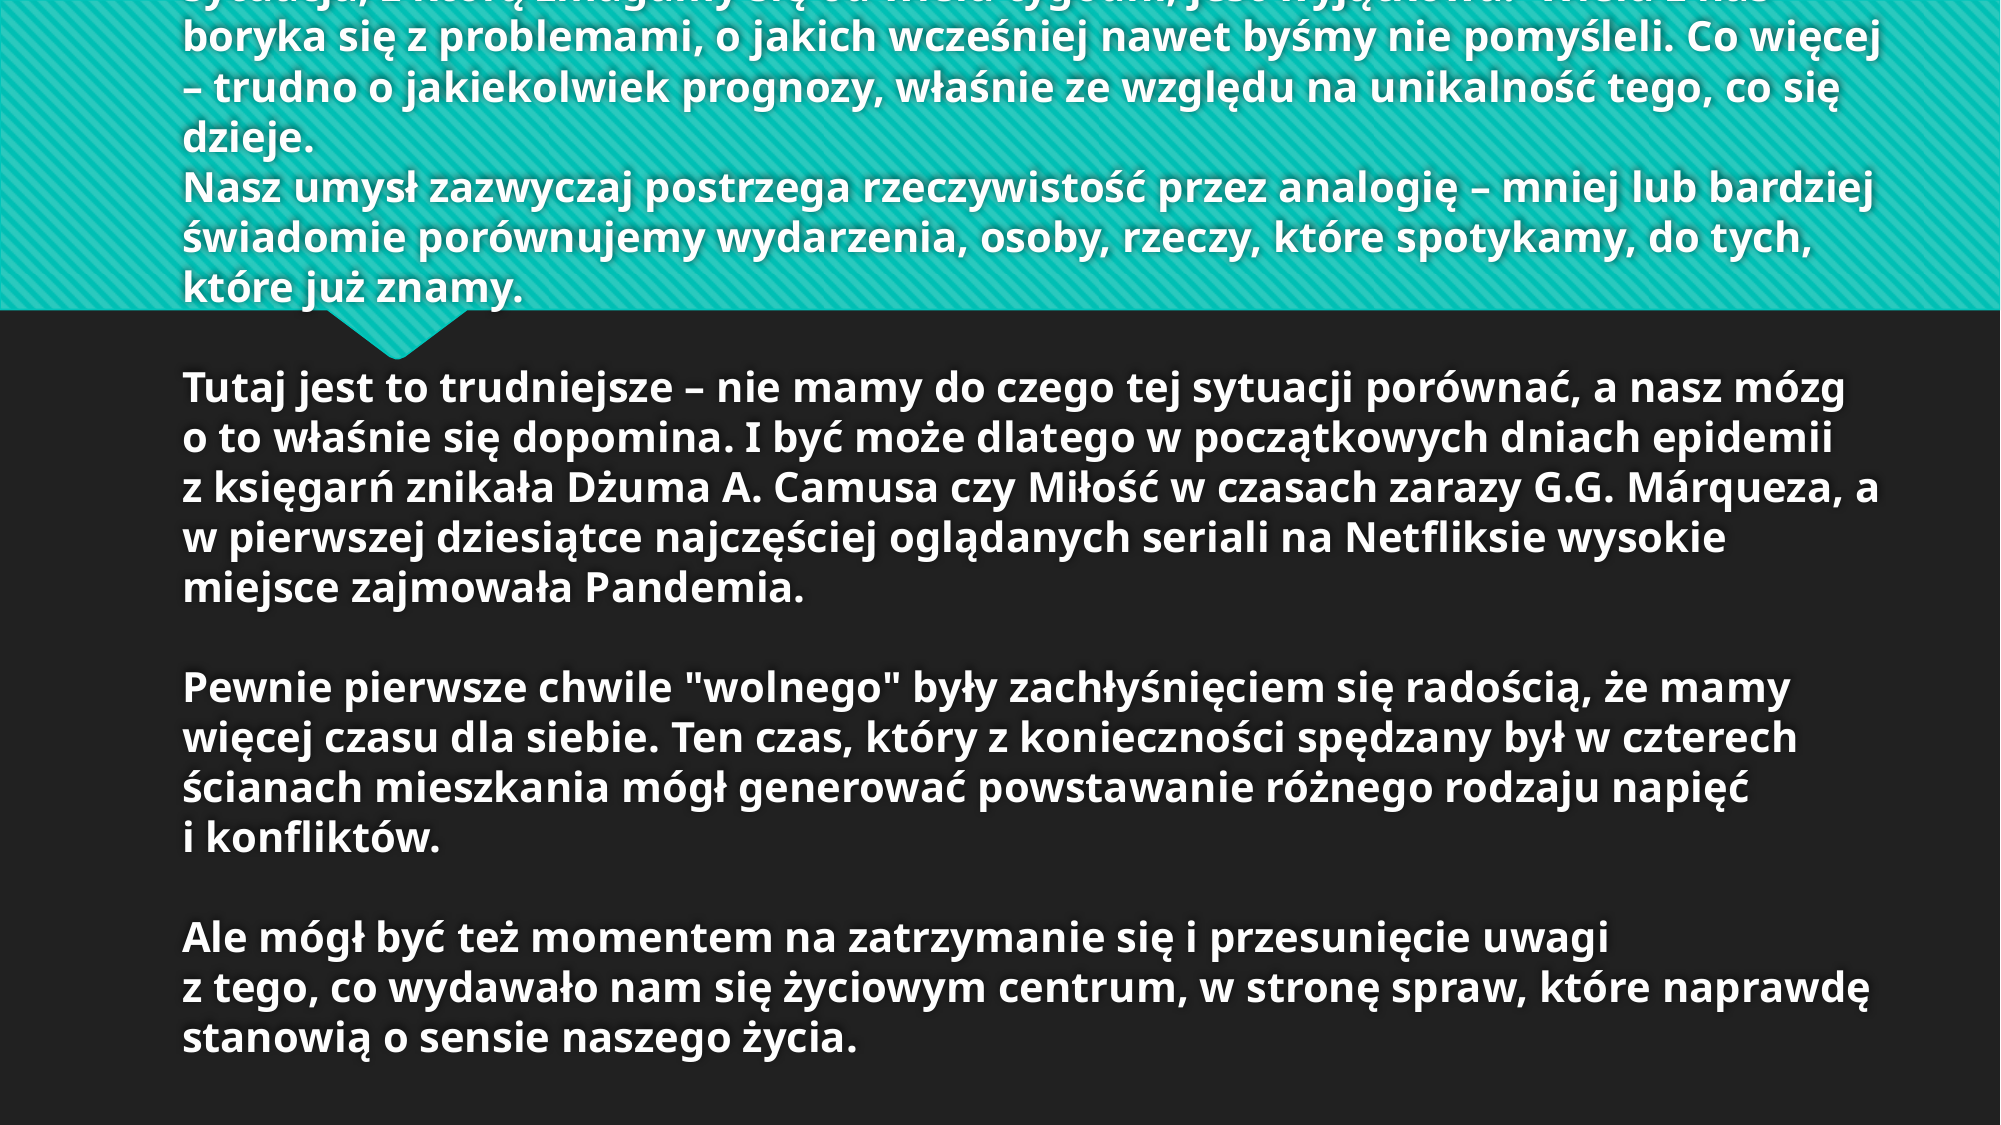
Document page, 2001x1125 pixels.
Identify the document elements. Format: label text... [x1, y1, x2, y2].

title Sytuacja, z którą zmagamy się od wielu tygodni, jest wyjątkowa. Wielu z nas boryka się z problemami, o jakich wcześniej nawet byśmy nie pomyśleli. Co więcej – trudno o jakiekolwiek prognozy, właśnie ze względu na unikalność tego, co się dzieje. Nasz umysł zazwyczaj postrzega rzeczywistość przez analogię – mniej lub bardziej świadomie porównujemy wydarzenia, osoby, rzeczy, które spotykamy, do tych, które już znamy. Tutaj jest to trudniejsze – nie mamy do czego tej sytuacji porównać, a nasz mózg o to właśnie się dopomina. I być może dlatego w początkowych dniach epidemii z księgarń znikała Dżuma A. Camusa czy Miłość w czasach zarazy G.G. Márqueza, a w pierwszej dziesiątce najczęściej oglądanych seriali na Netfliksie wysokie miejsce zajmowała Pandemia. Pewnie pierwsze chwile "wolnego" były zachłyśnięciem się radością, że mamy więcej czasu dla siebie. Ten czas, który z konieczności spędzany był w czterech ścianach mieszkania mógł generować powstawanie różnego rodzaju napięć i konfliktów. Ale mógł być też momentem na zatrzymanie się i przesunięcie uwagi z tego, co wydawało nam się życiowym centrum, w stronę spraw, które naprawdę stanowią o sensie naszego życia. [167, 48, 1902, 1125]
